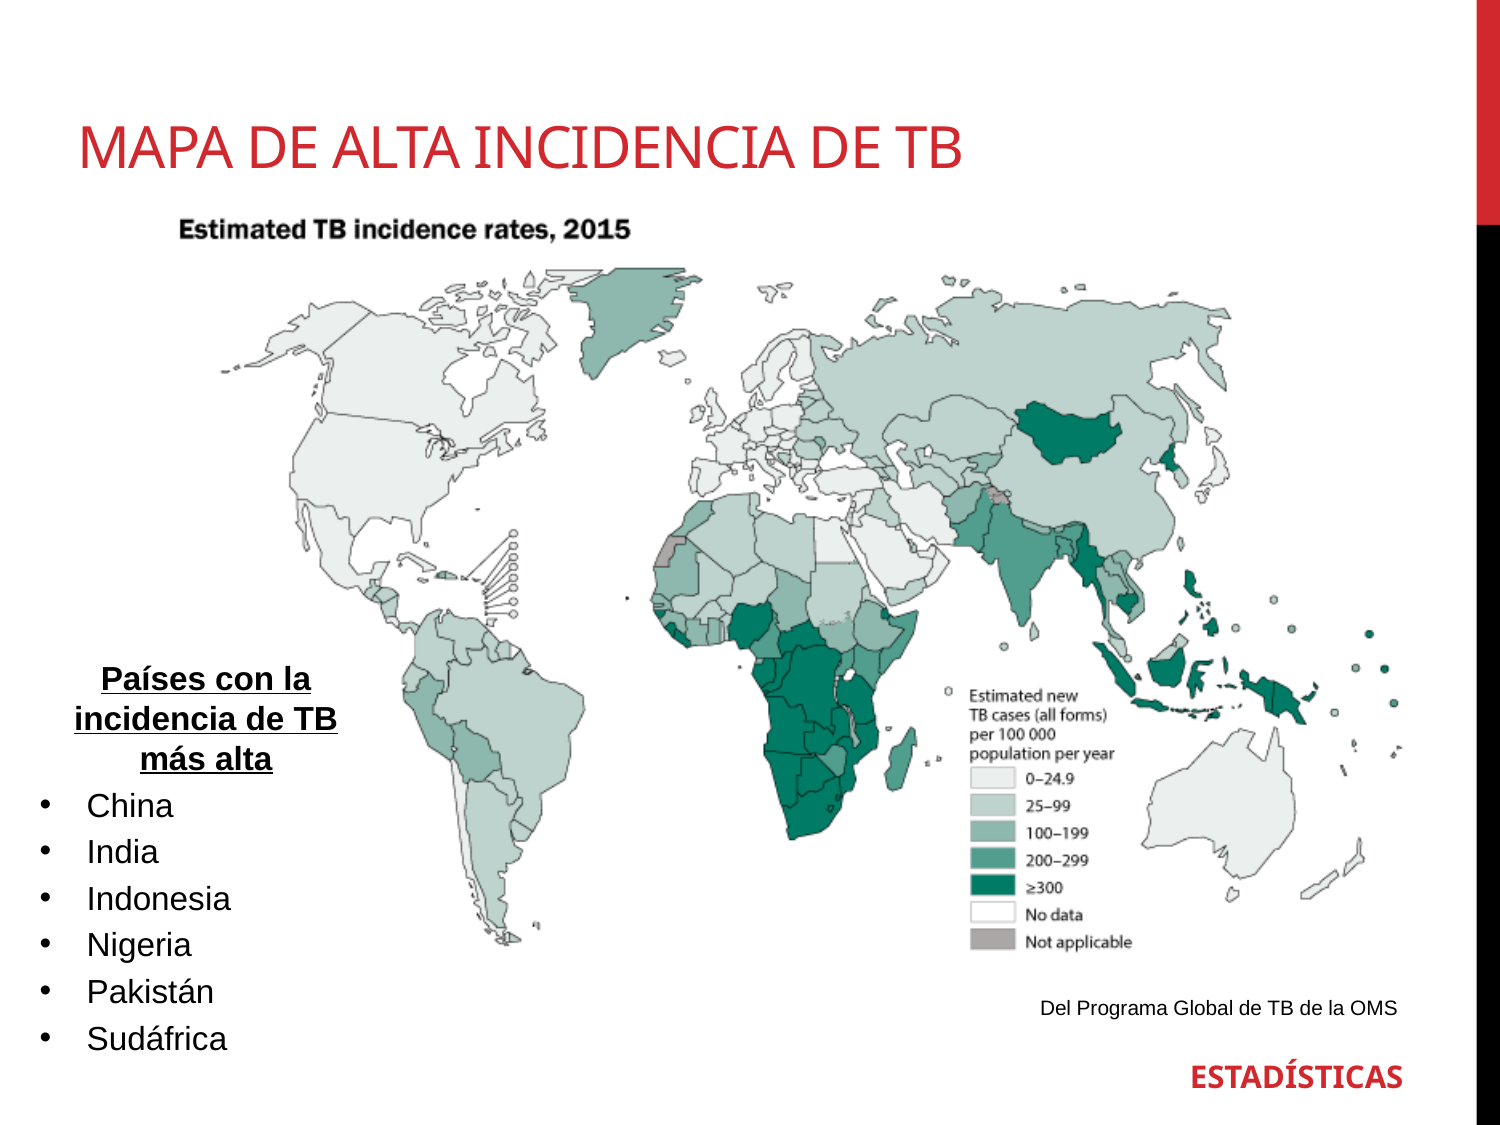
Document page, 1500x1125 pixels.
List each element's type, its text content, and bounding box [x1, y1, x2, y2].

text_box Países con la incidencia de TB más alta China India Indonesia Nigeria Pakistán Sudáfrica [24, 649, 388, 1064]
text_box ESTADÍSTICAS [1175, 1049, 1500, 1103]
picture [149, 203, 1409, 988]
title MAPA DE ALTA INCIDENCIA DE TB [62, 32, 1413, 188]
text_box Del Programa Global de TB de la OMS [949, 987, 1488, 1028]
